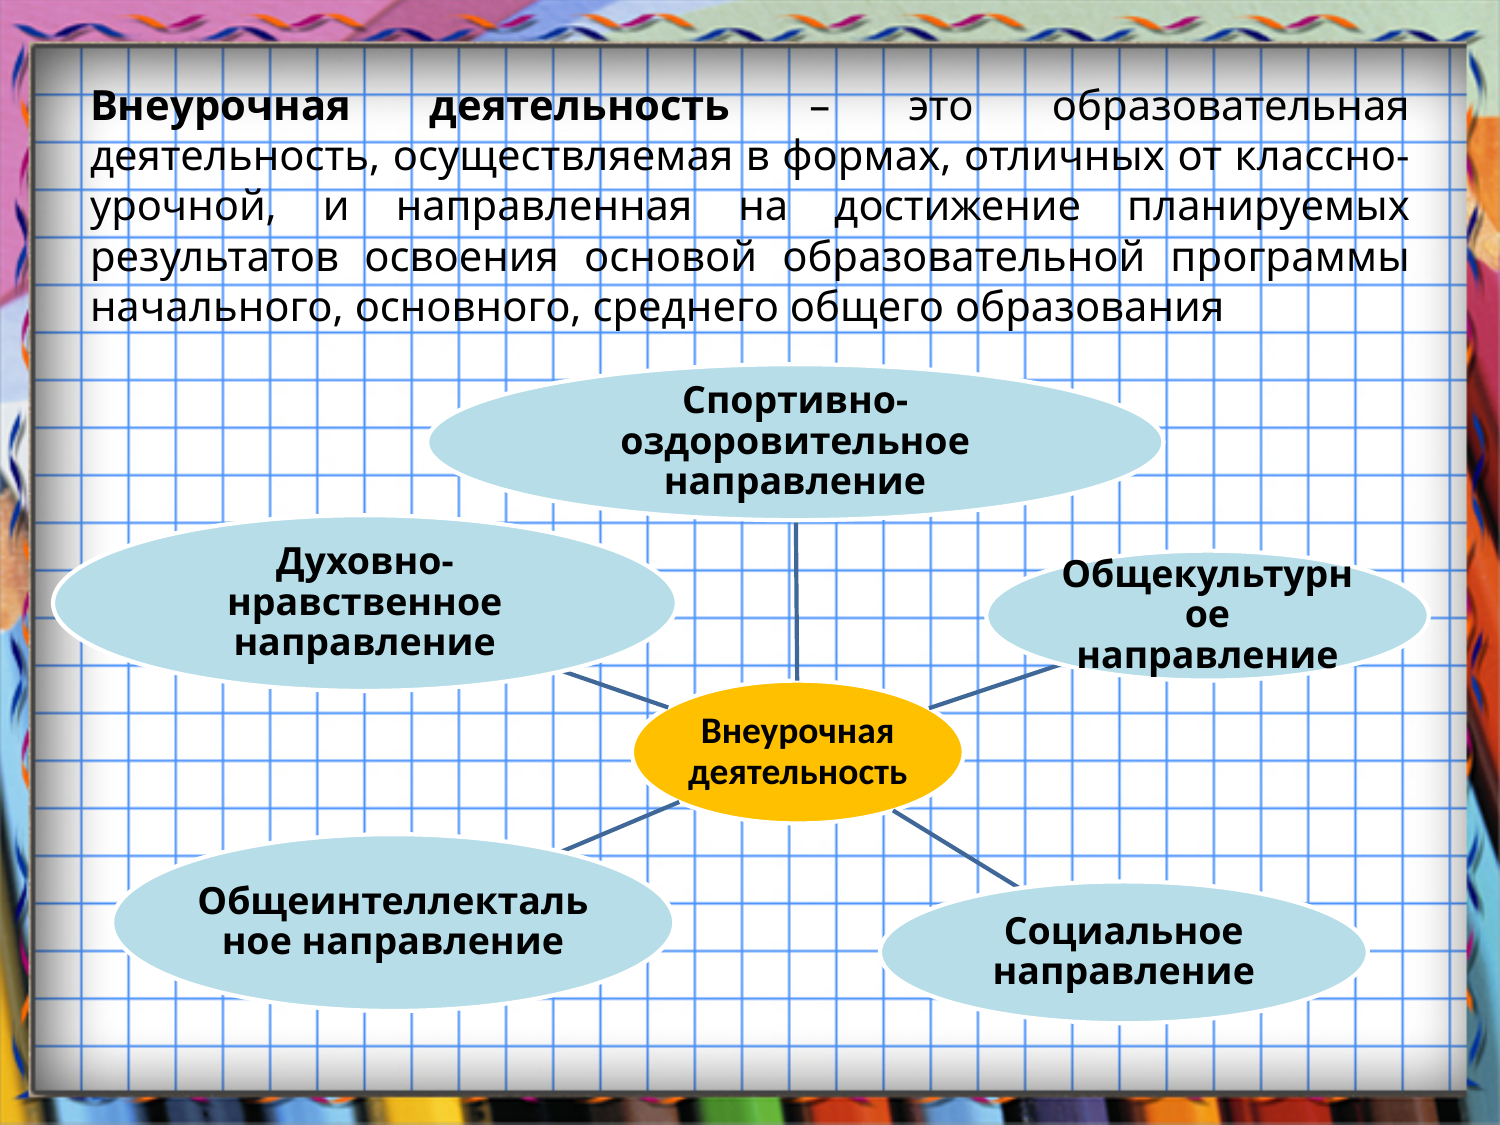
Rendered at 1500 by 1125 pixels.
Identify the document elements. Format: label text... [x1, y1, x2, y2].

title Внеурочная деятельность – это образовательная деятельность, осуществляемая в формах, отличных от классно-урочной, и направленная на достижение планируемых результатов освоения основой образовательной программы начального, основного, среднего общего образования [75, 45, 1425, 326]
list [34, 327, 1466, 1125]
picture [0, 0, 1500, 1125]
